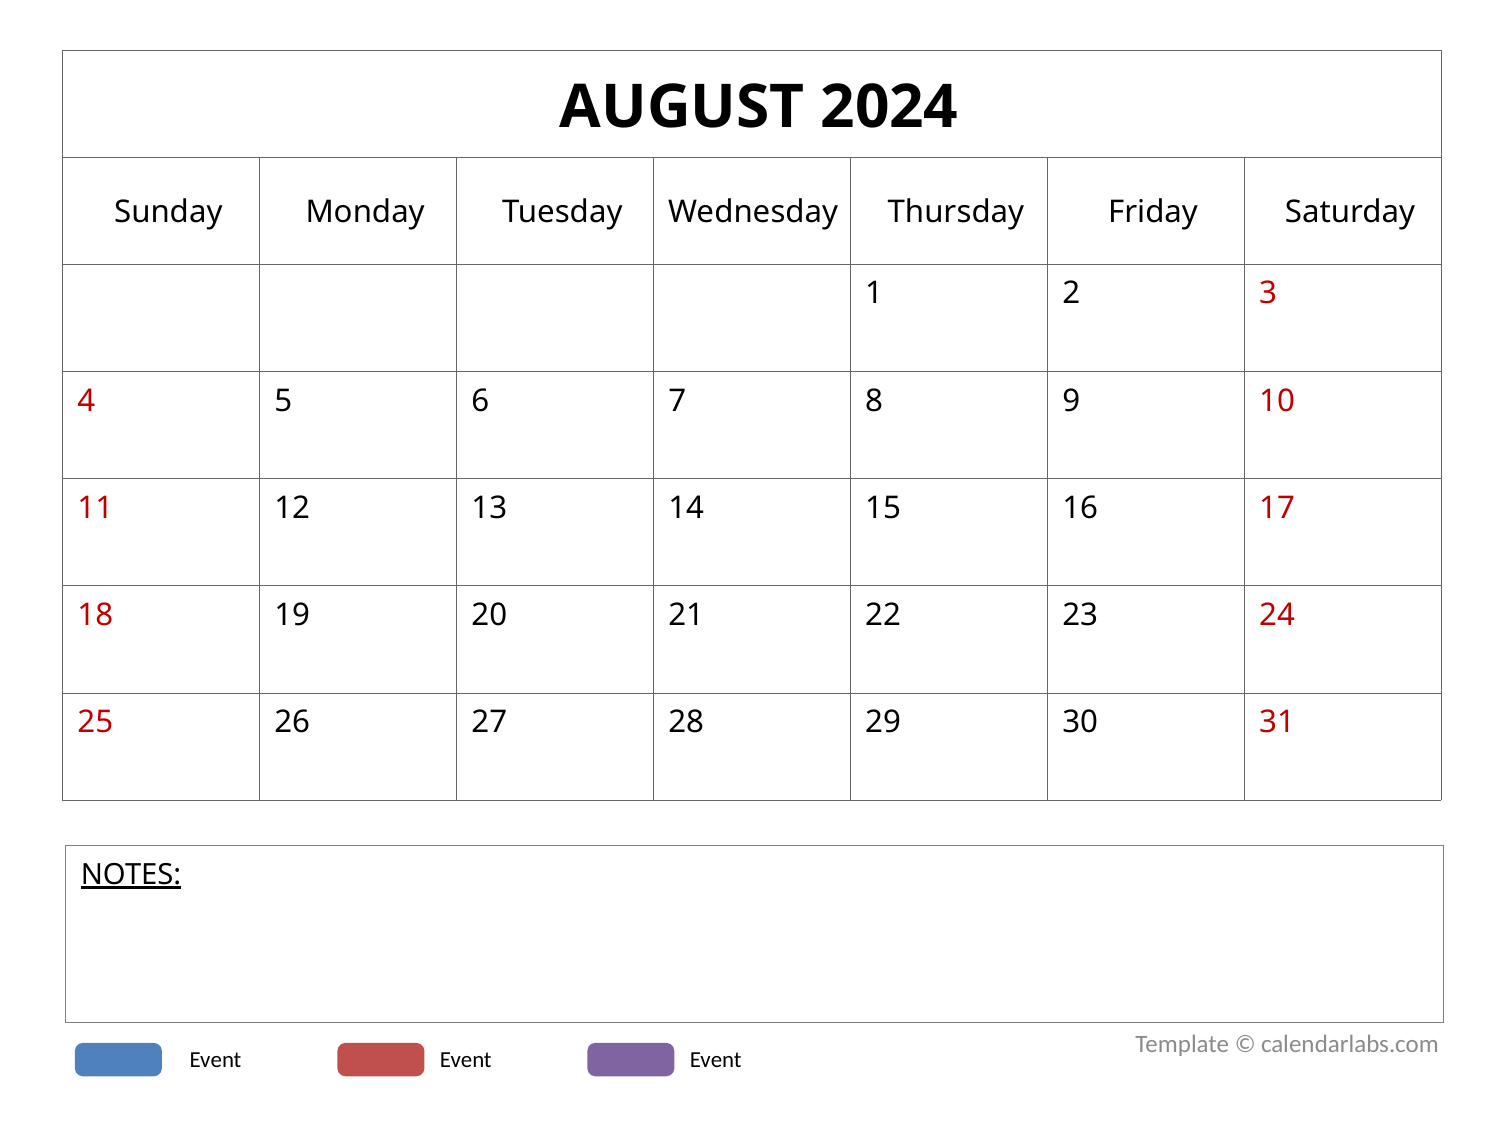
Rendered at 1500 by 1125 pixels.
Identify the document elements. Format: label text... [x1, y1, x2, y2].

table_cell [457, 265, 653, 371]
table_header AUGUST 2024 [63, 51, 1441, 157]
footer Template © calendarlabs.com [1050, 1012, 1500, 1073]
table_cell [654, 265, 850, 371]
table_cell Thursday [851, 158, 1047, 264]
table_cell 5 [260, 372, 456, 478]
table_cell 29 [851, 694, 1047, 800]
table_cell 18 [63, 586, 259, 693]
table_cell 13 [457, 479, 653, 585]
table_cell 12 [260, 479, 456, 585]
table_cell Monday [260, 158, 456, 264]
table_cell Saturday [1245, 158, 1441, 264]
table_cell 8 [851, 372, 1047, 478]
table_cell 30 [1048, 694, 1244, 800]
table_cell [260, 265, 456, 371]
table_cell 6 [457, 372, 653, 478]
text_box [74, 1037, 826, 1081]
table_cell 11 [63, 479, 259, 585]
table_cell 19 [260, 586, 456, 693]
table_cell 2 [1048, 265, 1244, 371]
table_cell 24 [1245, 586, 1441, 693]
table_cell 9 [1048, 372, 1244, 478]
table_cell 4 [63, 372, 259, 478]
table_cell Sunday [63, 158, 259, 264]
table_cell 3 [1245, 265, 1441, 371]
table_cell 20 [457, 586, 653, 693]
table_cell 22 [851, 586, 1047, 693]
table_cell 23 [1048, 586, 1244, 693]
table_cell [63, 265, 259, 371]
table_cell 28 [654, 694, 850, 800]
table_cell 21 [654, 586, 850, 693]
table_cell 31 [1245, 694, 1441, 800]
table_cell 10 [1245, 372, 1441, 478]
table_cell Wednesday [654, 158, 850, 264]
table_cell 7 [654, 372, 850, 478]
table_cell 14 [654, 479, 850, 585]
table_header NOTES: [66, 846, 1443, 1022]
table_cell 16 [1048, 479, 1244, 585]
table_cell 26 [260, 694, 456, 800]
table_cell 17 [1245, 479, 1441, 585]
table_cell 15 [851, 479, 1047, 585]
table_cell 25 [63, 694, 259, 800]
table_cell 27 [457, 694, 653, 800]
table_cell Friday [1048, 158, 1244, 264]
table_cell 1 [851, 265, 1047, 371]
table_cell Tuesday [457, 158, 653, 264]
